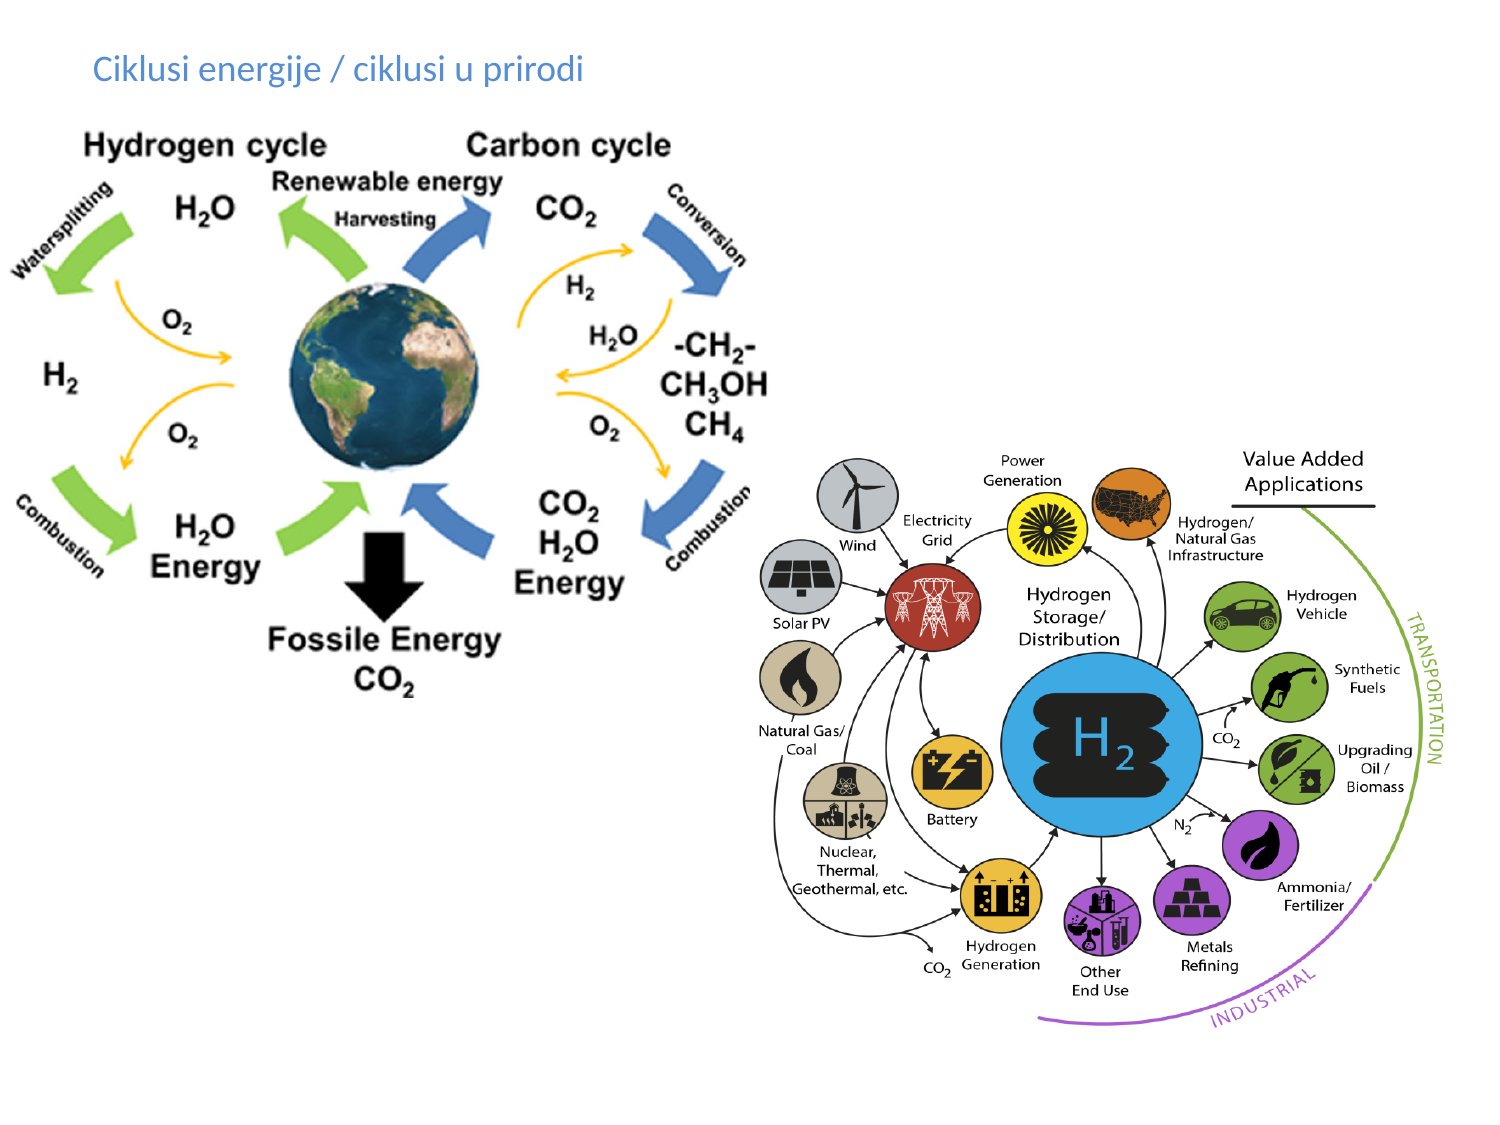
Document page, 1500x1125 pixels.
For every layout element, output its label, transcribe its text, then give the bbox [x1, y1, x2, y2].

text_box Ciklusi energije / ciklusi u prirodi [78, 36, 600, 97]
picture [8, 124, 1498, 1121]
